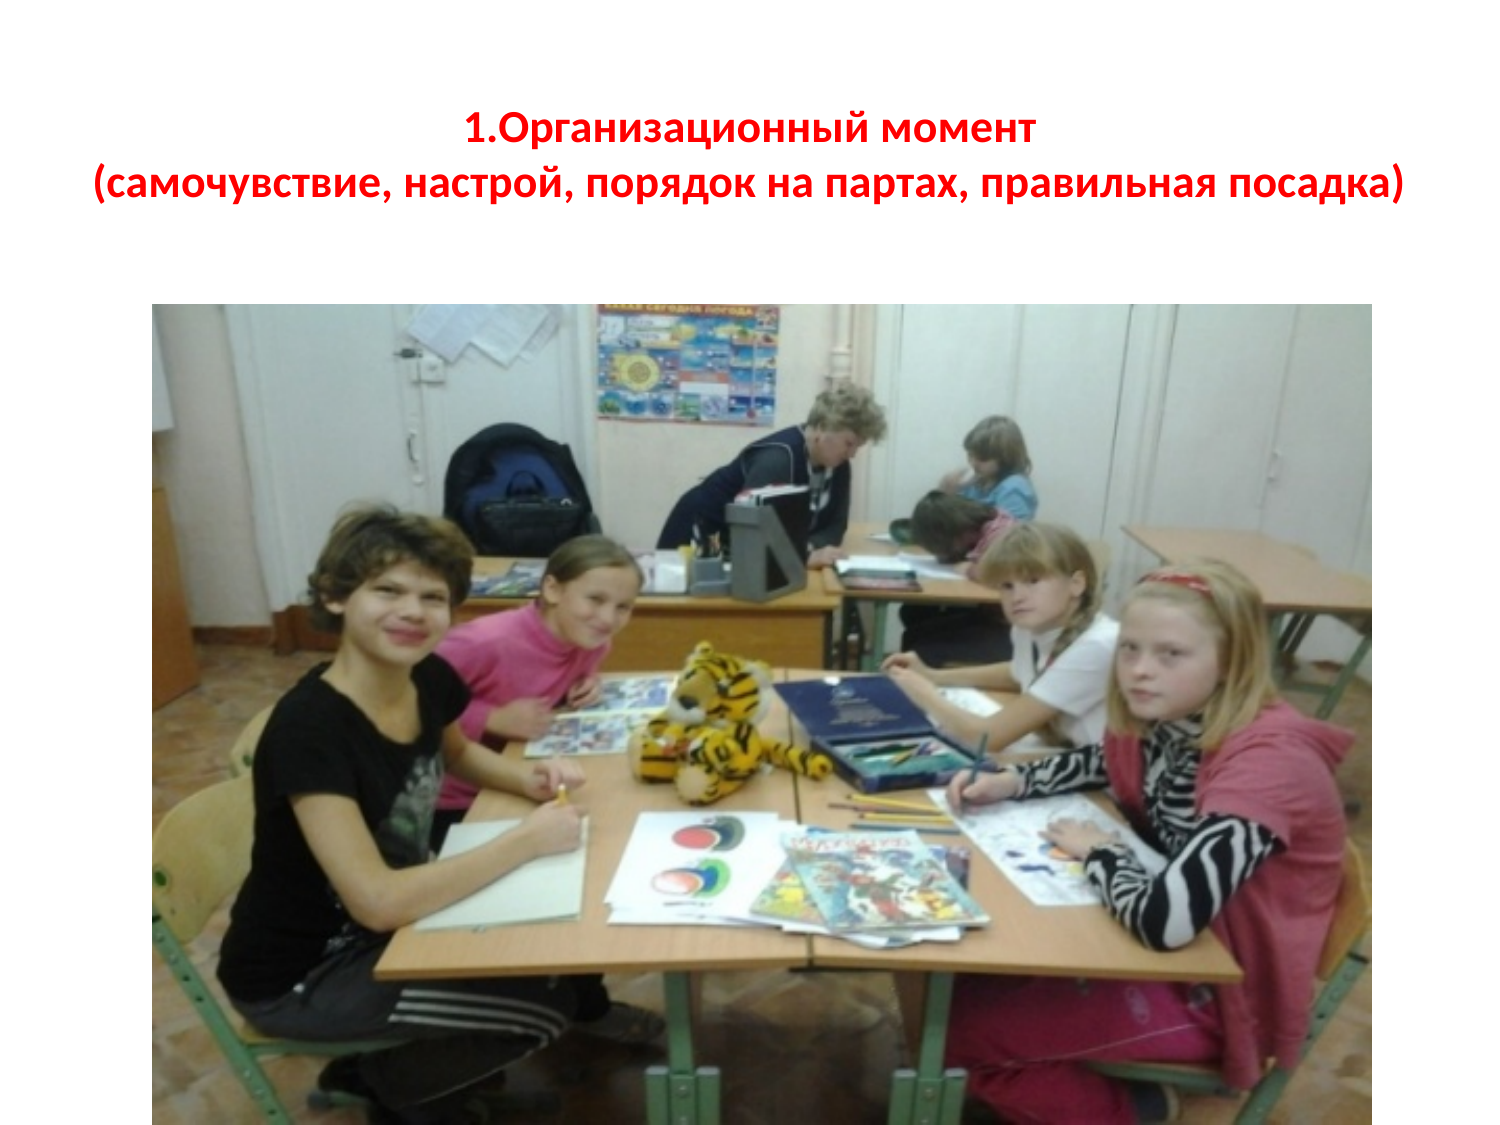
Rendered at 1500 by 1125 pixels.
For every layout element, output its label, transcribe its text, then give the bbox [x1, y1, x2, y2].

title 1.Организационный момент (самочувствие, настрой, порядок на партах, правильная посадка) [75, 70, 1425, 233]
picture [152, 304, 1372, 1125]
